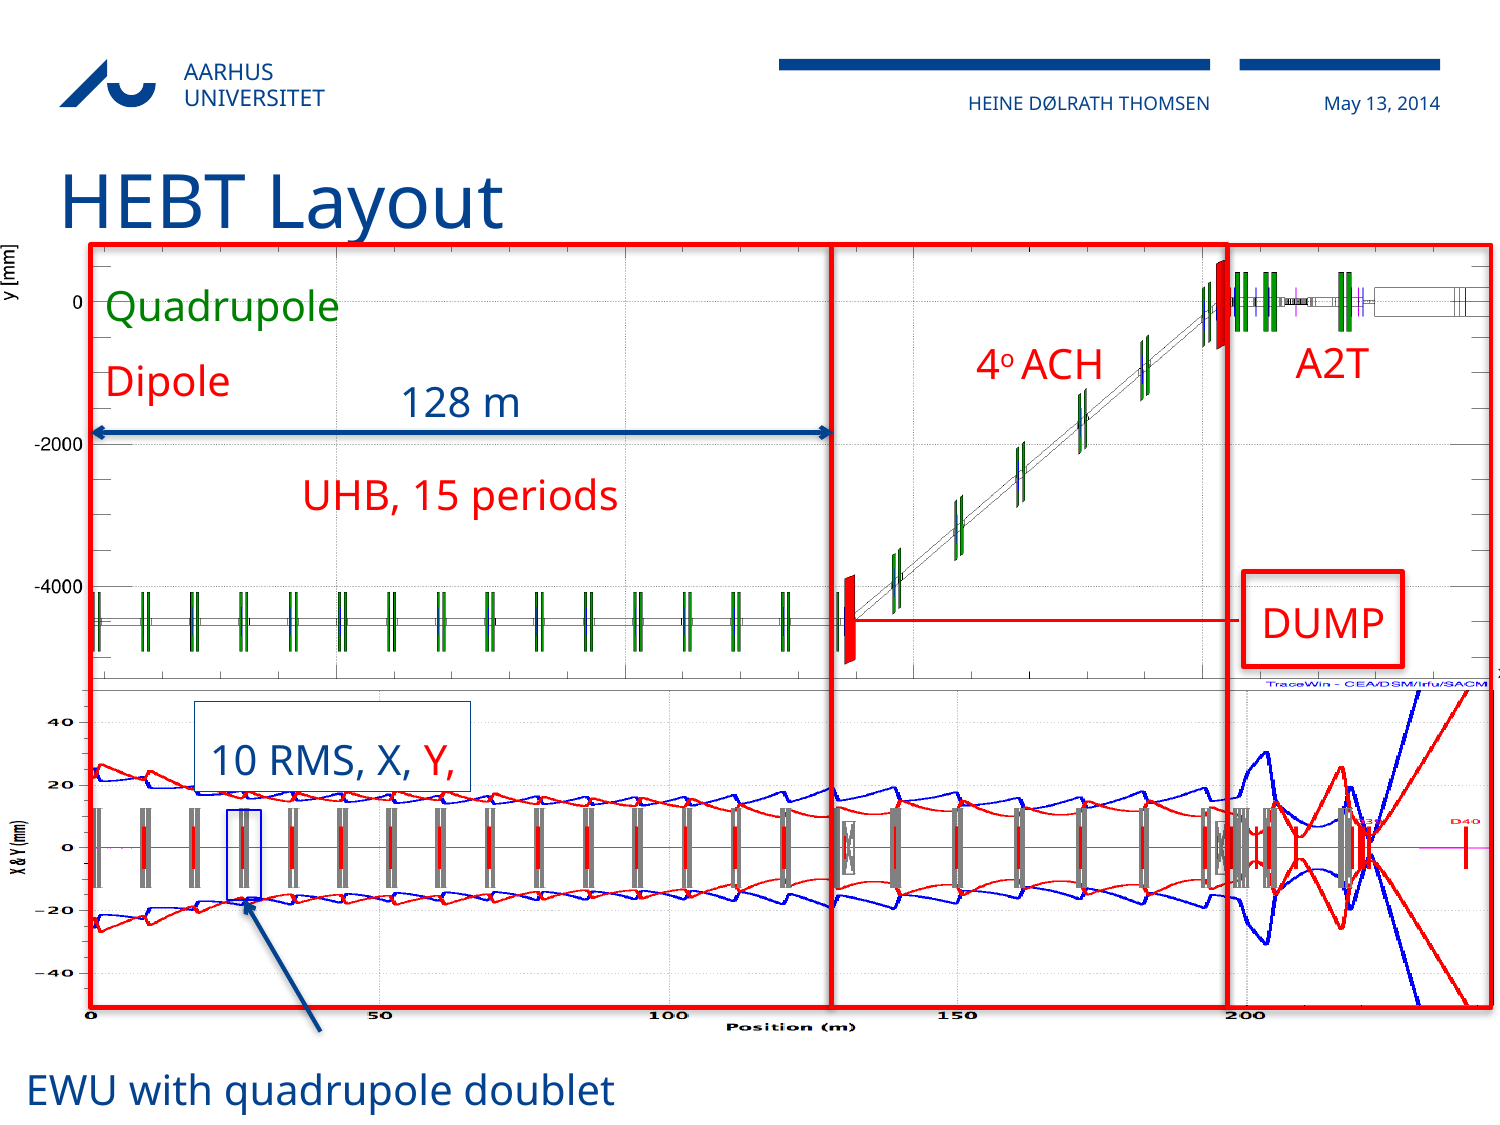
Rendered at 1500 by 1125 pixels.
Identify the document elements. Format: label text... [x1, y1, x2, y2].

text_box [243, 900, 321, 1032]
title HEBT Layout [58, 160, 1441, 208]
picture [0, 209, 1500, 1035]
text_box EWU with quadrupole doublet [10, 1043, 631, 1122]
